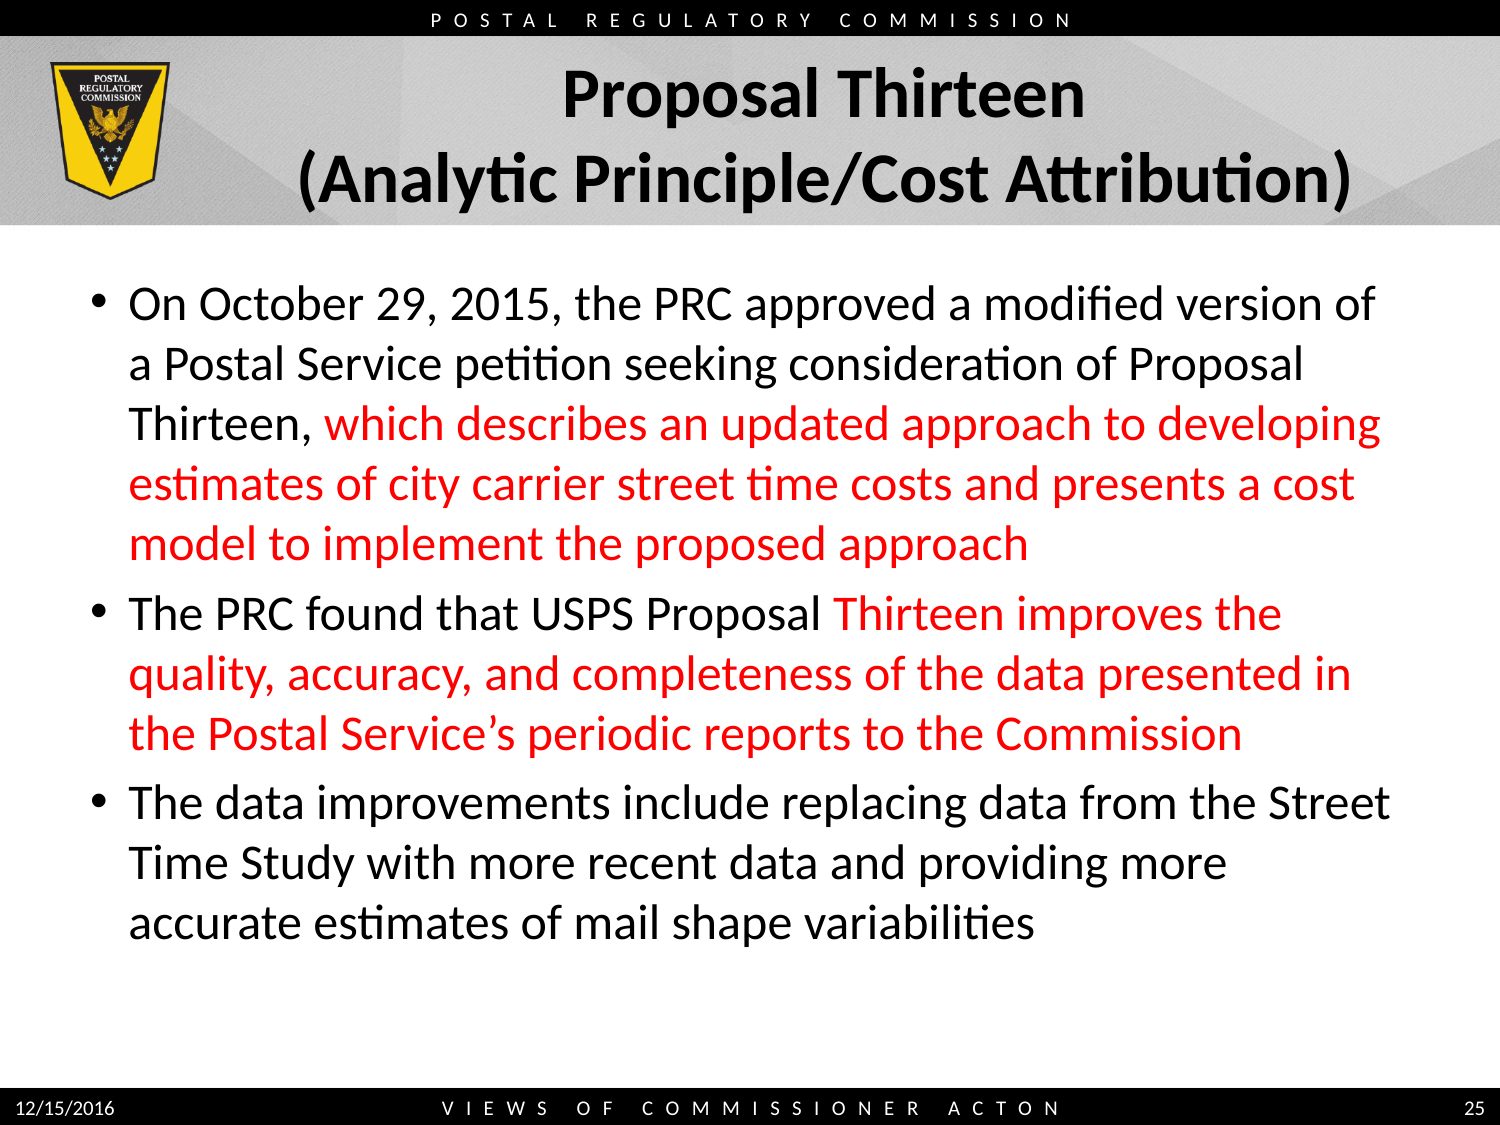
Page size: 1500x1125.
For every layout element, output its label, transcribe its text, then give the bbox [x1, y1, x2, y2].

slide_number 25 [1149, 1087, 1500, 1125]
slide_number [0, 1087, 350, 1125]
picture [0, 0, 1500, 1125]
footer VIEWS OF COMMISSIONER ACTON [375, 1087, 1125, 1125]
title Proposal Thirteen (Analytic Principle/Cost Attribution) [225, 37, 1425, 225]
list On October 29, 2015, the PRC approved a modified version of a Postal Service petition seeking consideration of Proposal Thirteen, which describes an updated approach to developing estimates of city carrier street time costs and presents a cost model to implement the proposed approach The PRC found that USPS Proposal Thirteen improves the quality, accuracy, and completeness of the data presented in the Postal Service’s periodic reports to the Commission The data improvements include replacing data from the Street Time Study with more recent data and providing more accurate estimates of mail shape variabilities [75, 262, 1425, 1050]
